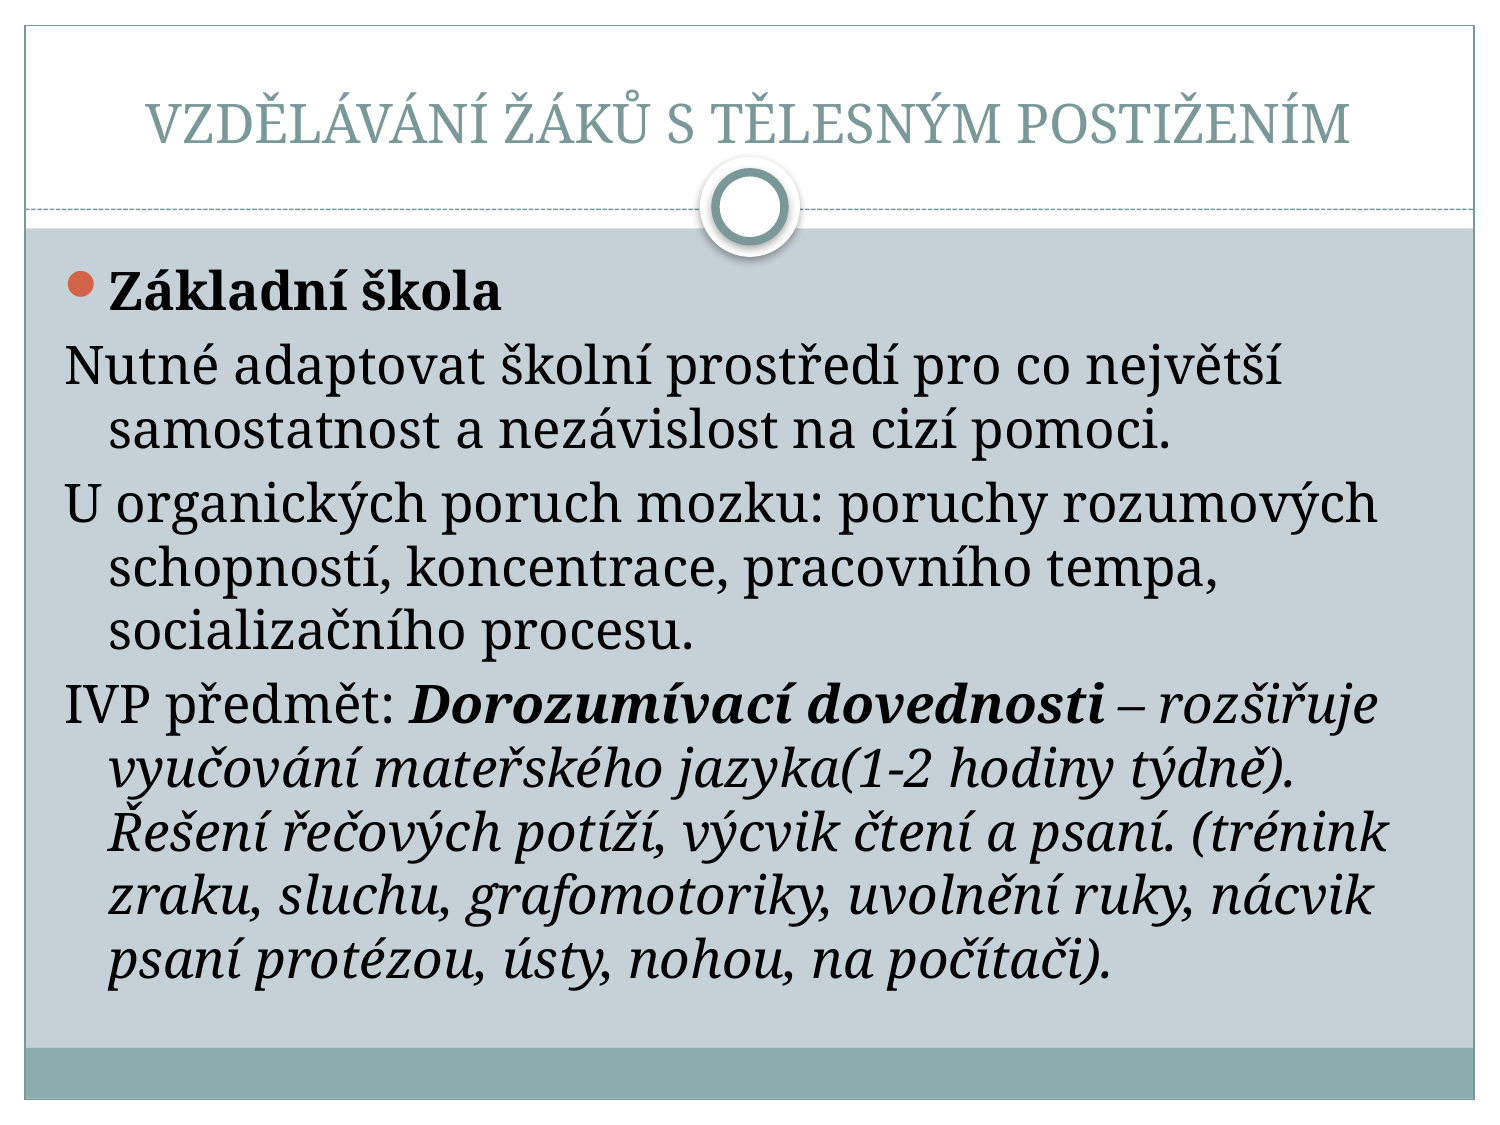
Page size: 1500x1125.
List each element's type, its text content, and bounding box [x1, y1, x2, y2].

title VZDĚLÁVÁNÍ ŽÁKŮ S TĚLESNÝM POSTIŽENÍM [49, 37, 1450, 162]
list Základní škola Nutné adaptovat školní prostředí pro co největší samostatnost a nezávislost na cizí pomoci. U organických poruch mozku: poruchy rozumových schopností, koncentrace, pracovního tempa, socializačního procesu. IVP předmět: Dorozumívací dovednosti – rozšiřuje vyučování mateřského jazyka(1-2 hodiny týdně). Řešení řečových potíží, výcvik čtení a psaní. (trénink zraku, sluchu, grafomotoriky, uvolnění ruky, nácvik psaní protézou, ústy, nohou, na počítači). [49, 250, 1445, 1001]
